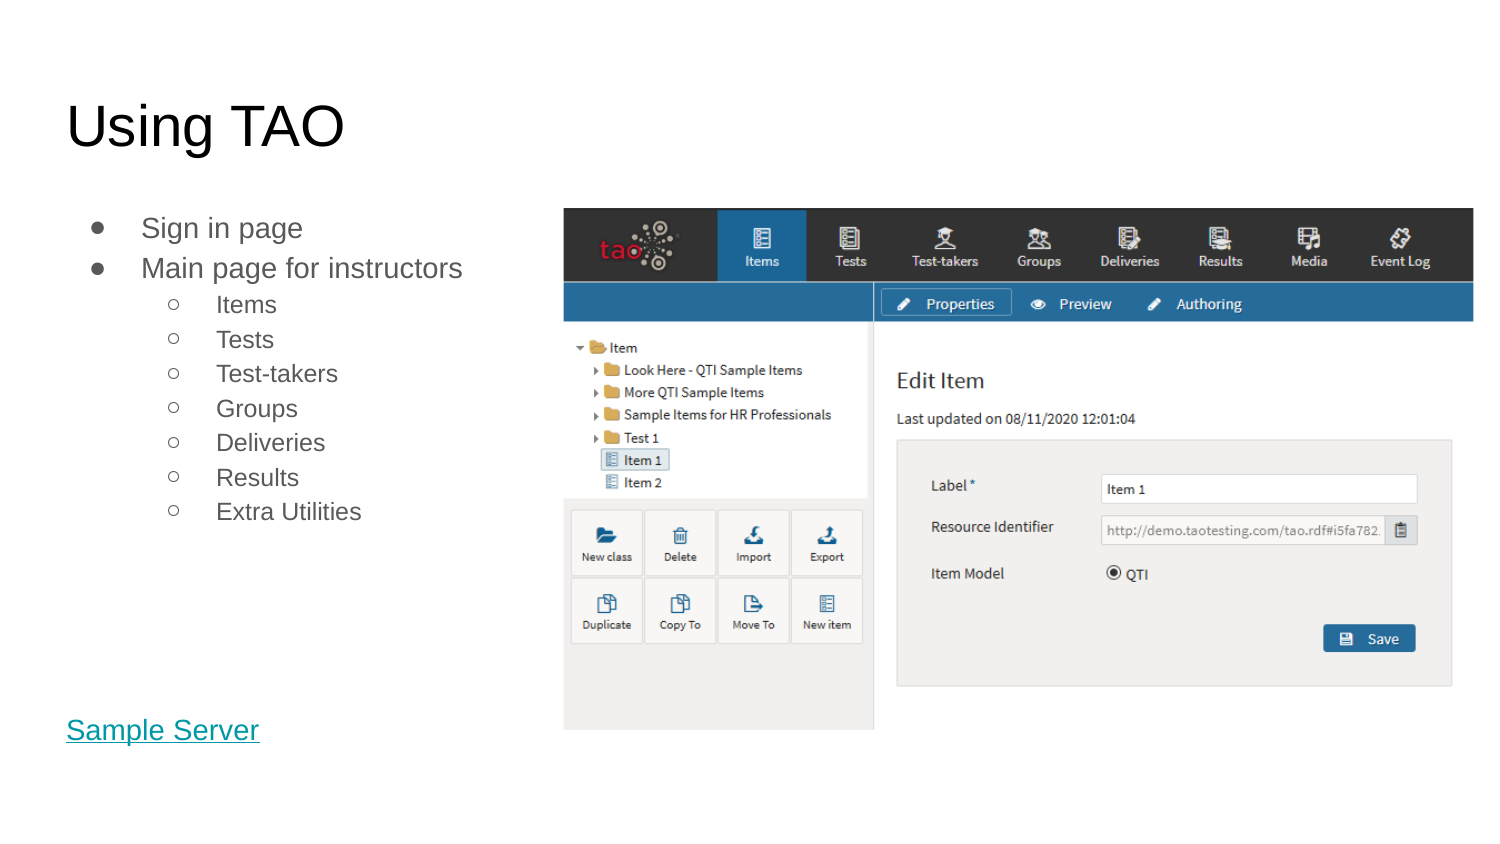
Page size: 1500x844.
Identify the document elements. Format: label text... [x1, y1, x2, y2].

title Using TAO [51, 72, 1449, 167]
picture [563, 208, 1474, 730]
list Sign in page Main page for instructors Items Tests Test-takers Groups Deliveries Results Extra Utilities Sample Server [51, 189, 708, 750]
